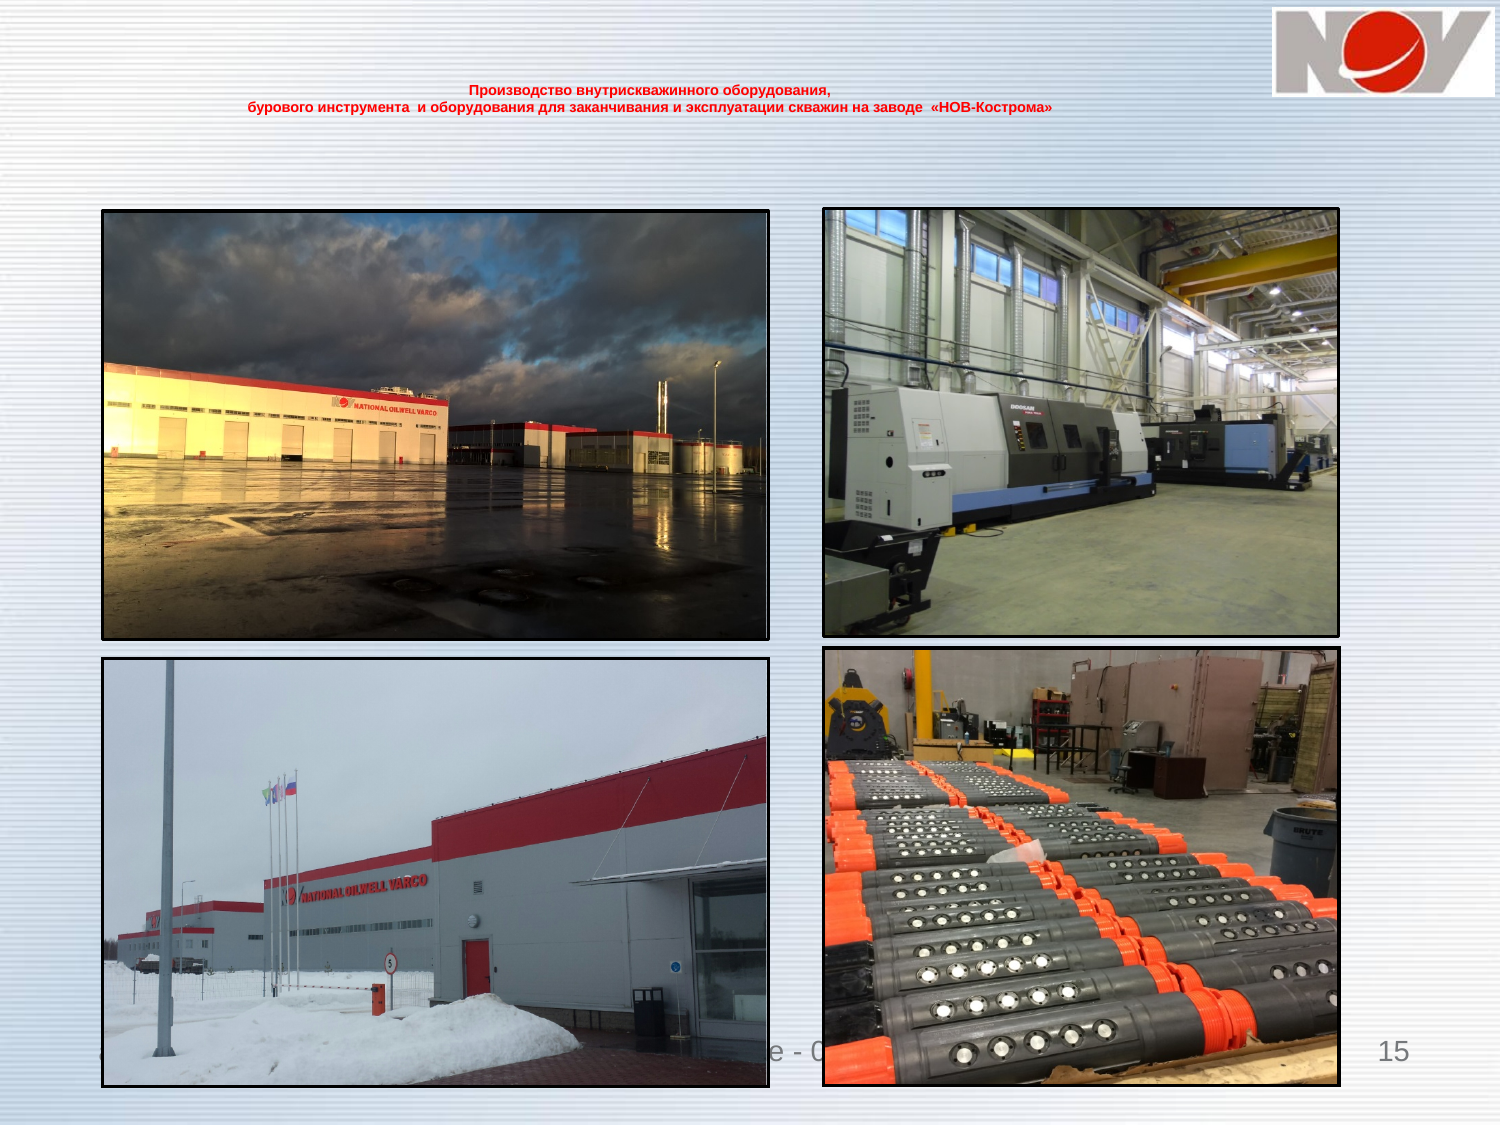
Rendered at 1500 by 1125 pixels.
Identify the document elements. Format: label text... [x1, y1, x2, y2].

title Производство внутрискважинного оборудования, бурового инструмента и оборудования для заканчивания и эксплуатации скважин на заводе «НОВ-Кострома» [24, 24, 1275, 163]
slide_number and confidential. [75, 1024, 425, 1103]
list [103, 659, 767, 1086]
footer Presentation Name - 00/00/00 | [512, 1024, 988, 1103]
slide_number 15 [1074, 1024, 1425, 1103]
picture [0, 0, 1500, 1125]
